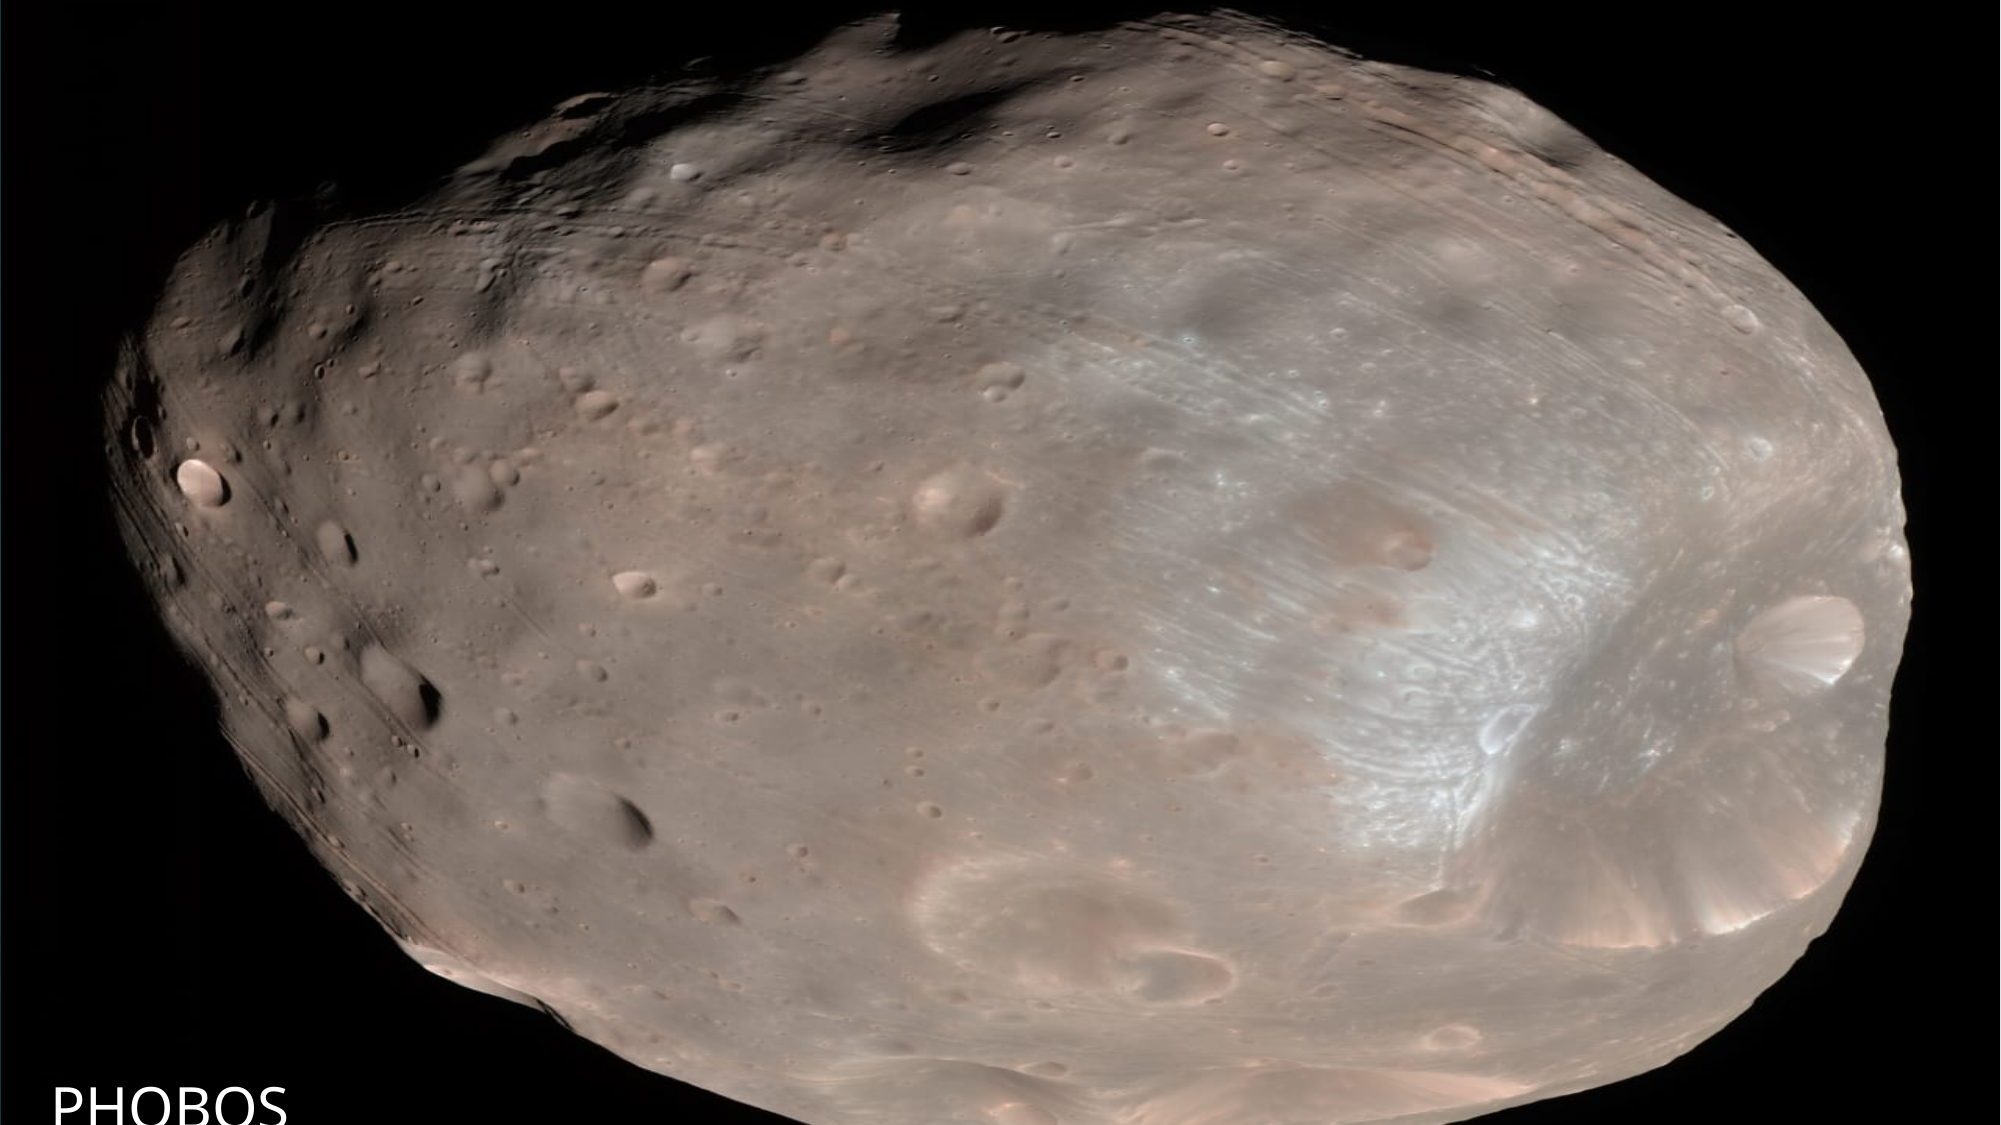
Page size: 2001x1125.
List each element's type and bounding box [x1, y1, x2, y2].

list [1, 0, 2000, 1125]
